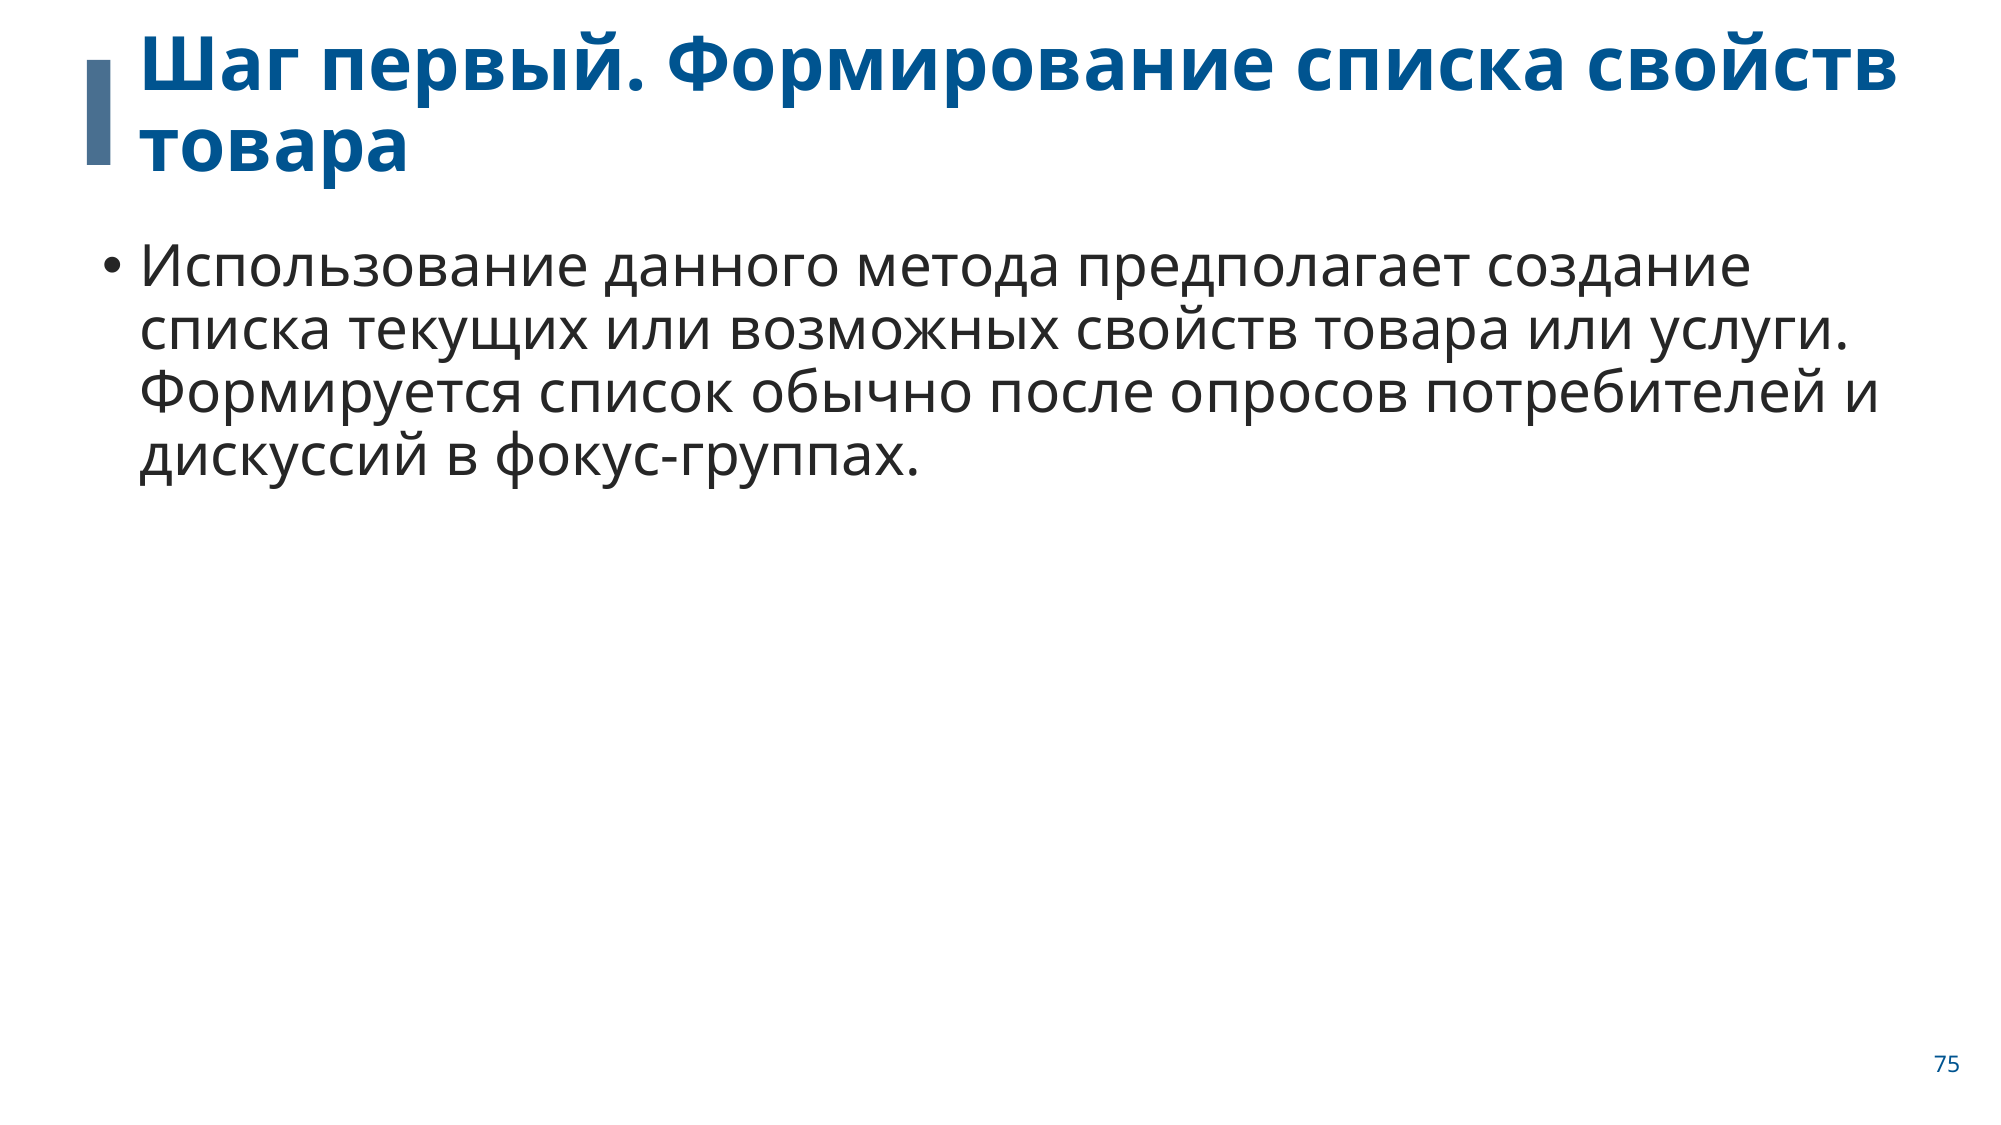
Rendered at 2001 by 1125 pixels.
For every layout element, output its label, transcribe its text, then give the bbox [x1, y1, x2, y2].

list Использование данного метода предполагает создание списка текущих или возможных свойств товара или услуги. Формируется список обычно после опросов потребителей и дискуссий в фокус-группах. [86, 228, 1916, 1047]
title Шаг первый. Формирование списка свойств товара [123, 54, 1953, 160]
slide_number 75 [1918, 1032, 1986, 1098]
